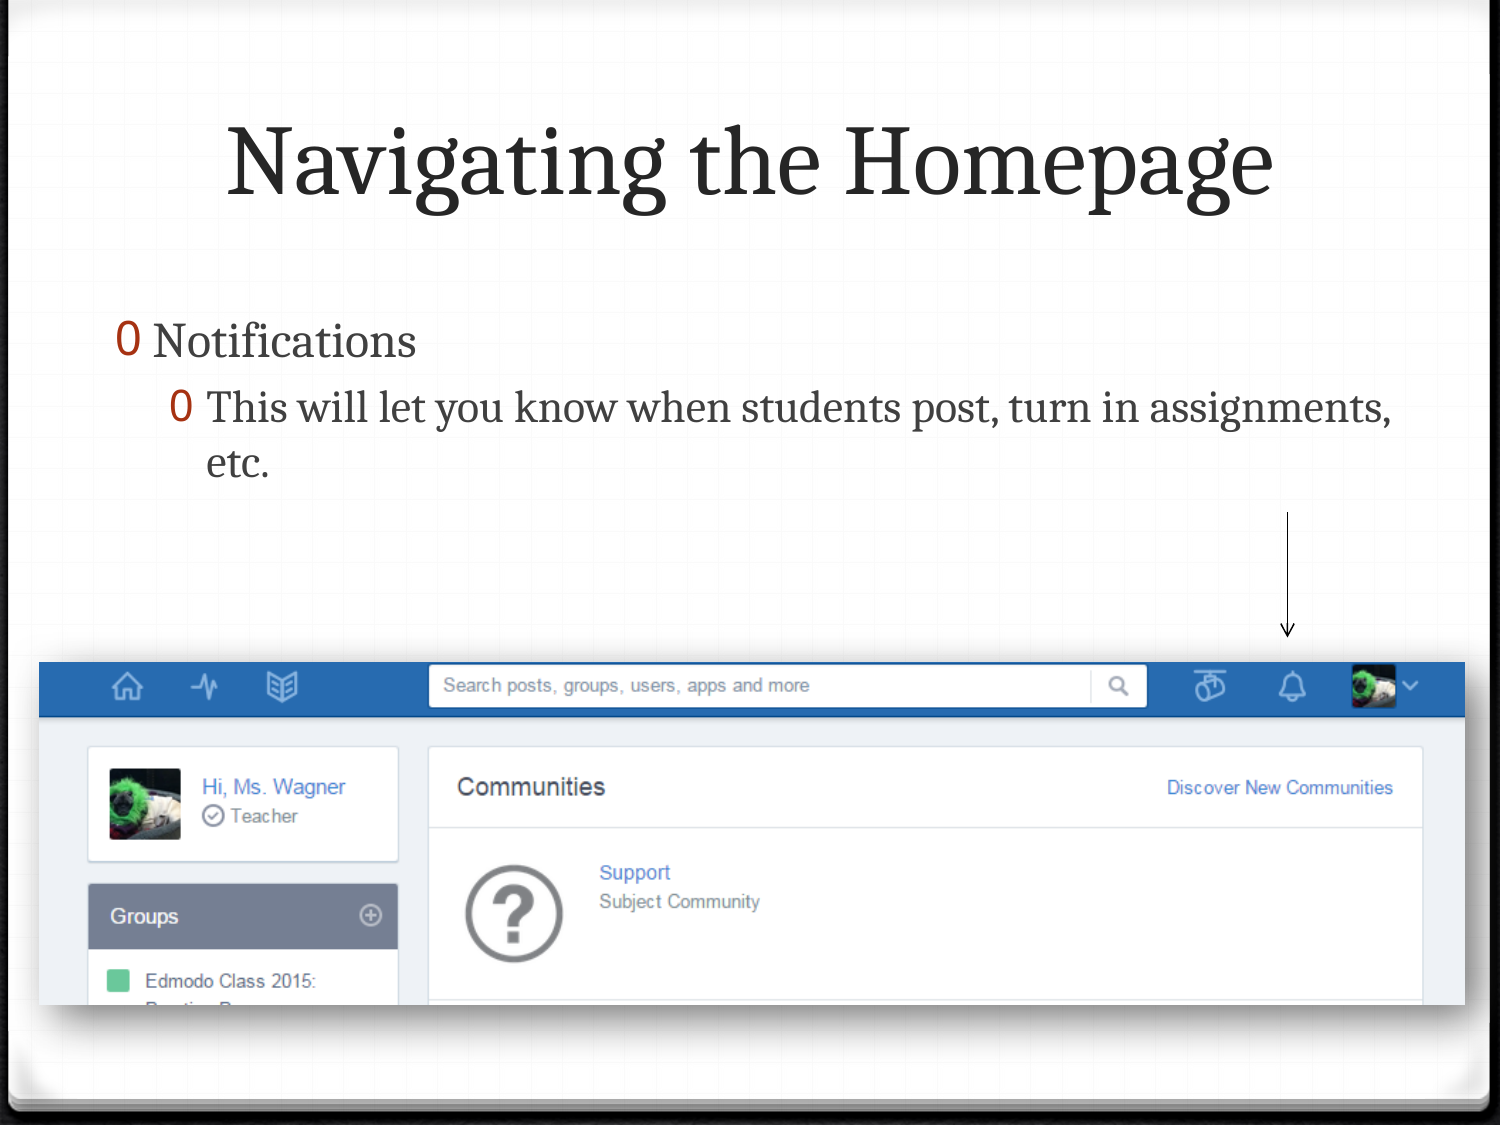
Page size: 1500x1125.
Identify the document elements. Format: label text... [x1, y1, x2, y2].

list Notifications This will let you know when students post, turn in assignments, etc. [99, 299, 1450, 550]
picture [0, 0, 1500, 1125]
title Navigating the Homepage [90, 71, 1410, 238]
